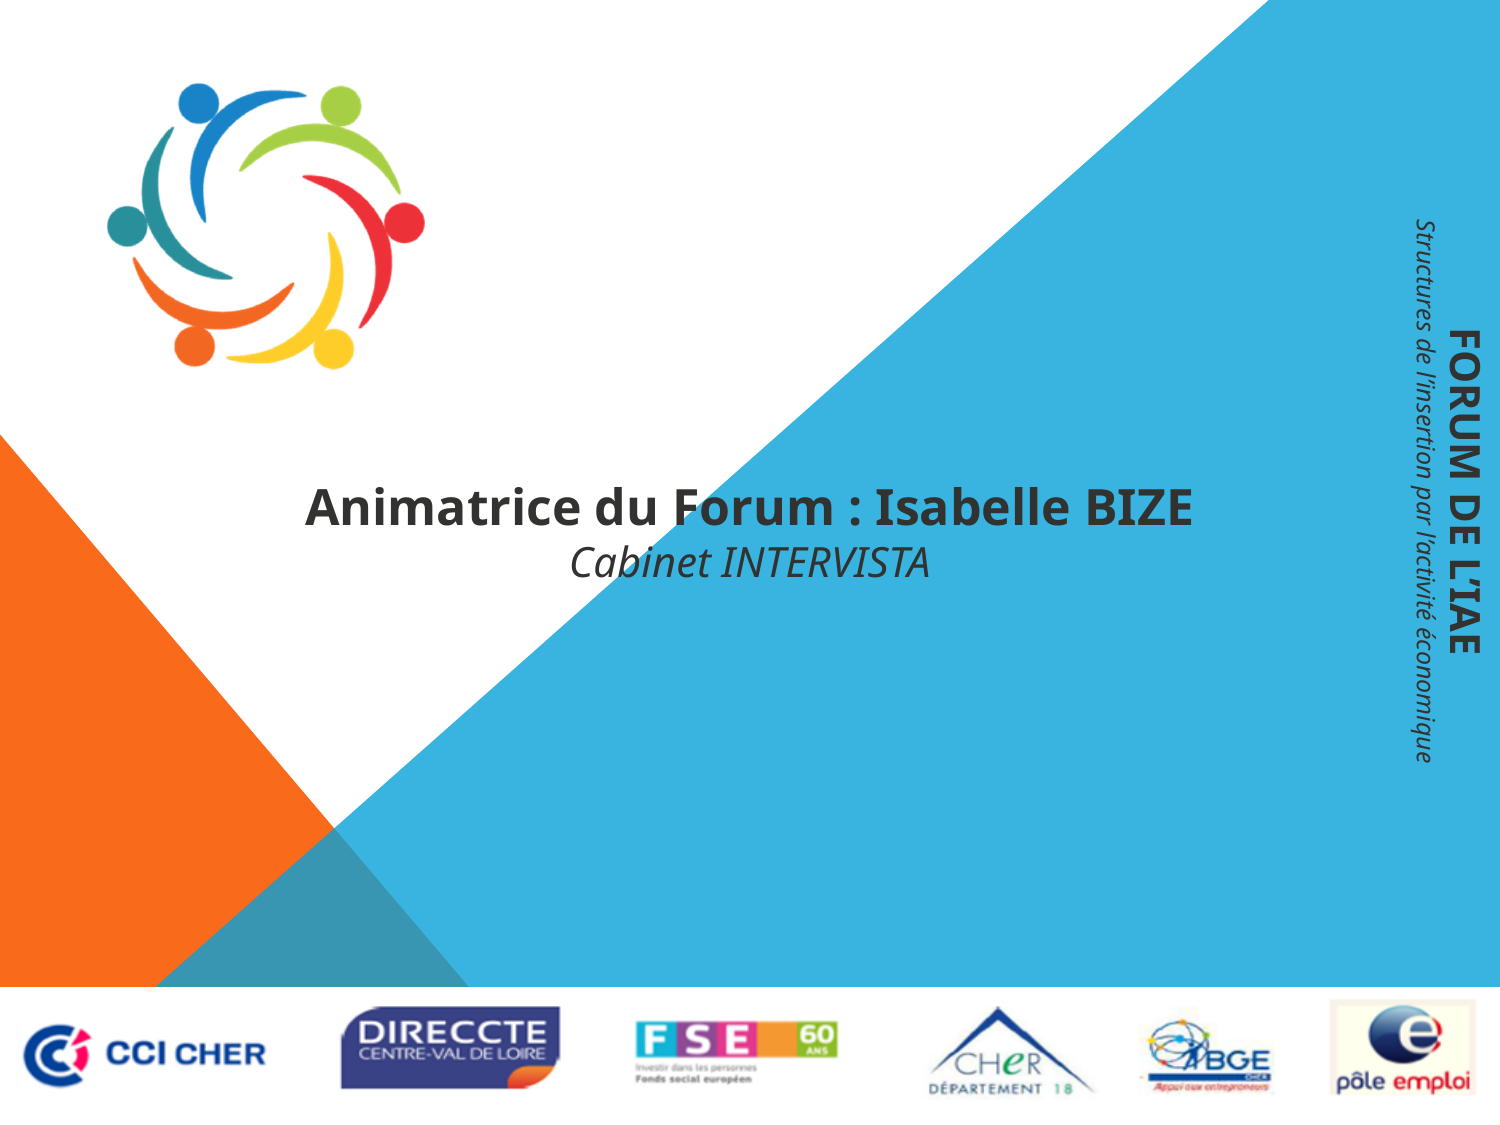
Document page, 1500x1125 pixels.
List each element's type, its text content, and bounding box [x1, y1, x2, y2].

picture [0, 987, 1500, 1125]
text_box Animatrice du Forum : Isabelle BIZE Cabinet INTERVISTA [256, 468, 1243, 593]
picture [100, 66, 428, 375]
text_box FORUM DE L’IAE Structures de l’insertion par l’activité économique [1404, 0, 1500, 987]
